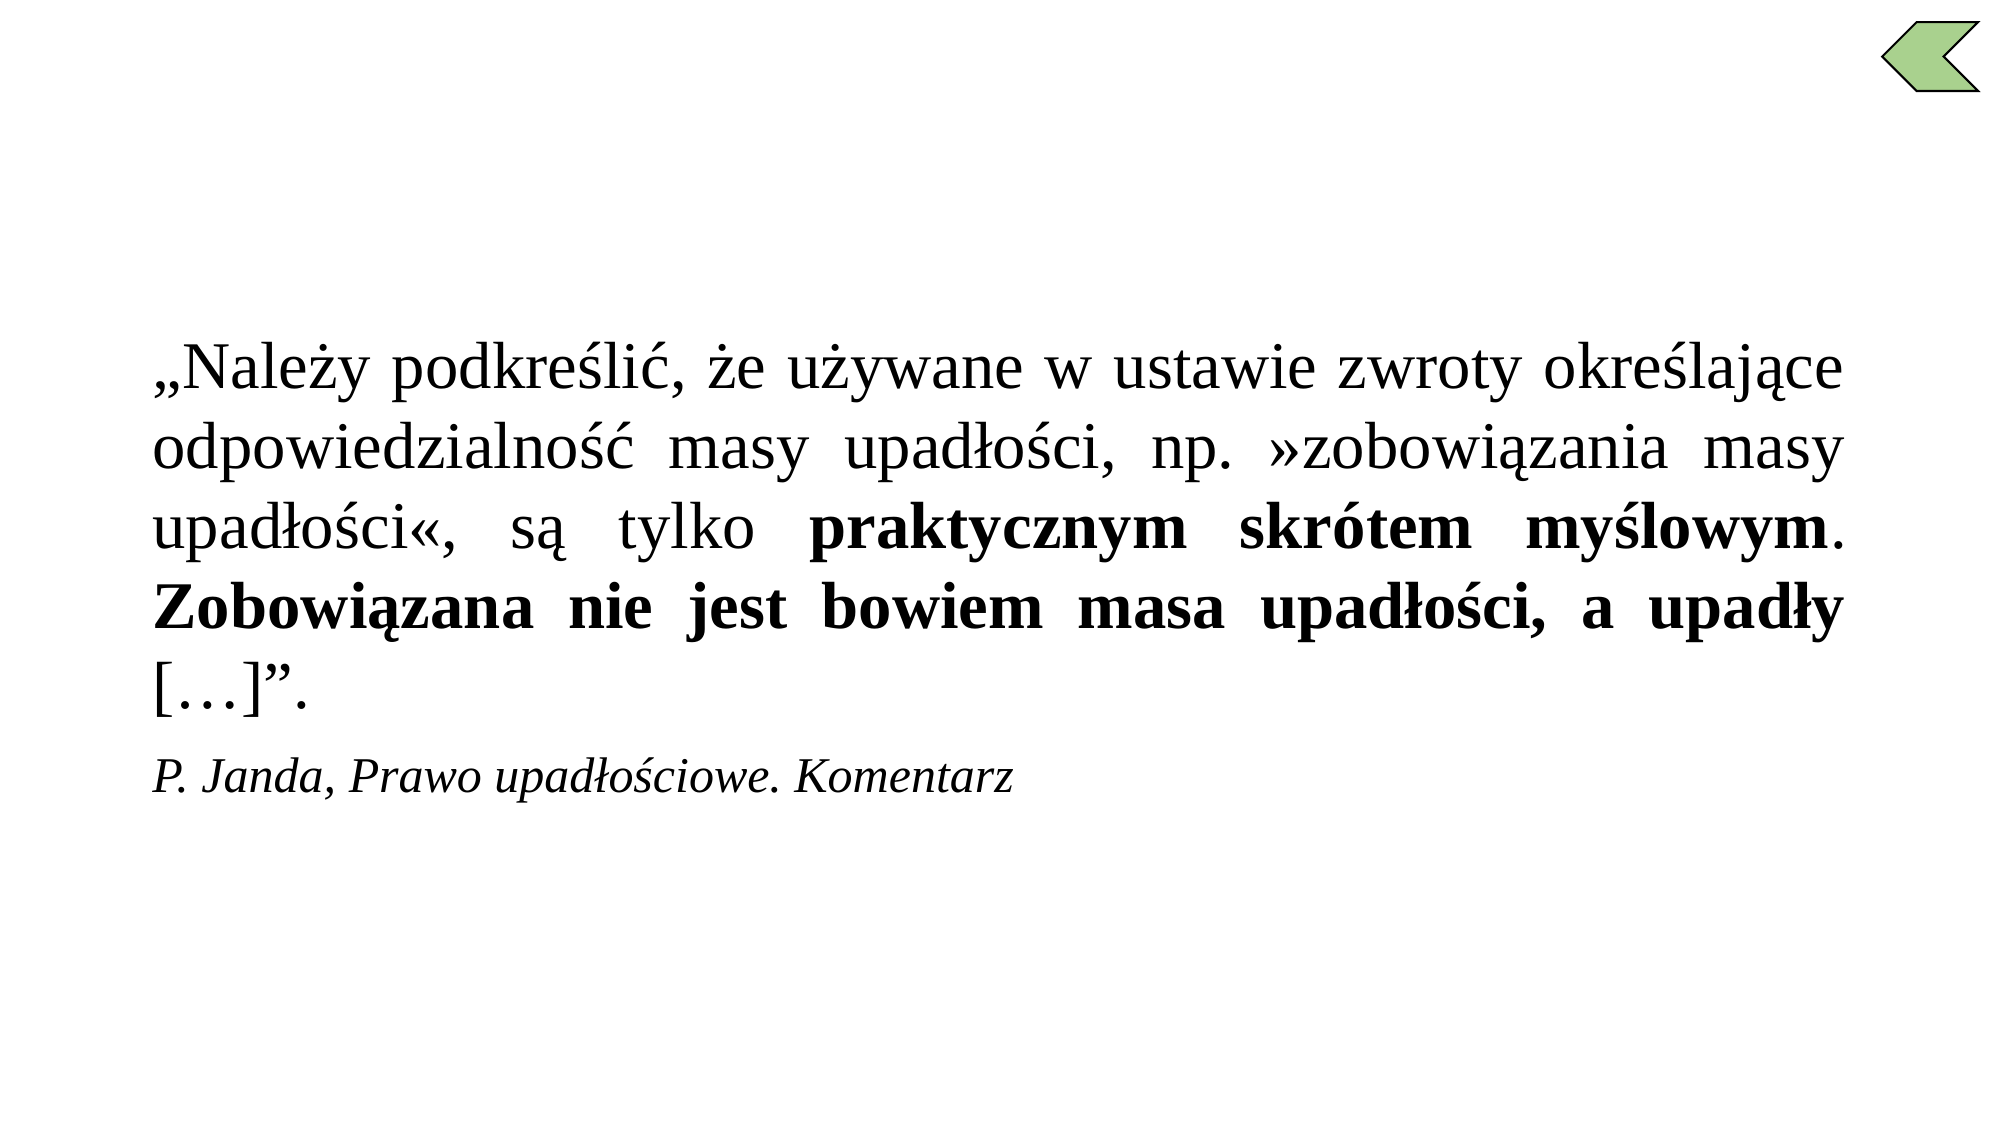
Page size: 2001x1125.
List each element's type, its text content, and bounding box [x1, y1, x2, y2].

text_box [1880, 21, 1981, 93]
list „Należy podkreślić, że używane w ustawie zwroty określające odpowiedzialność masy upadłości, np. »zobowiązania masy upadłości«, są tylko praktycznym skrótem myślowym. Zobowiązana nie jest bowiem masa upadłości, a upadły […]”. P. Janda, Prawo upadłościowe. Komentarz [137, 109, 1863, 1015]
